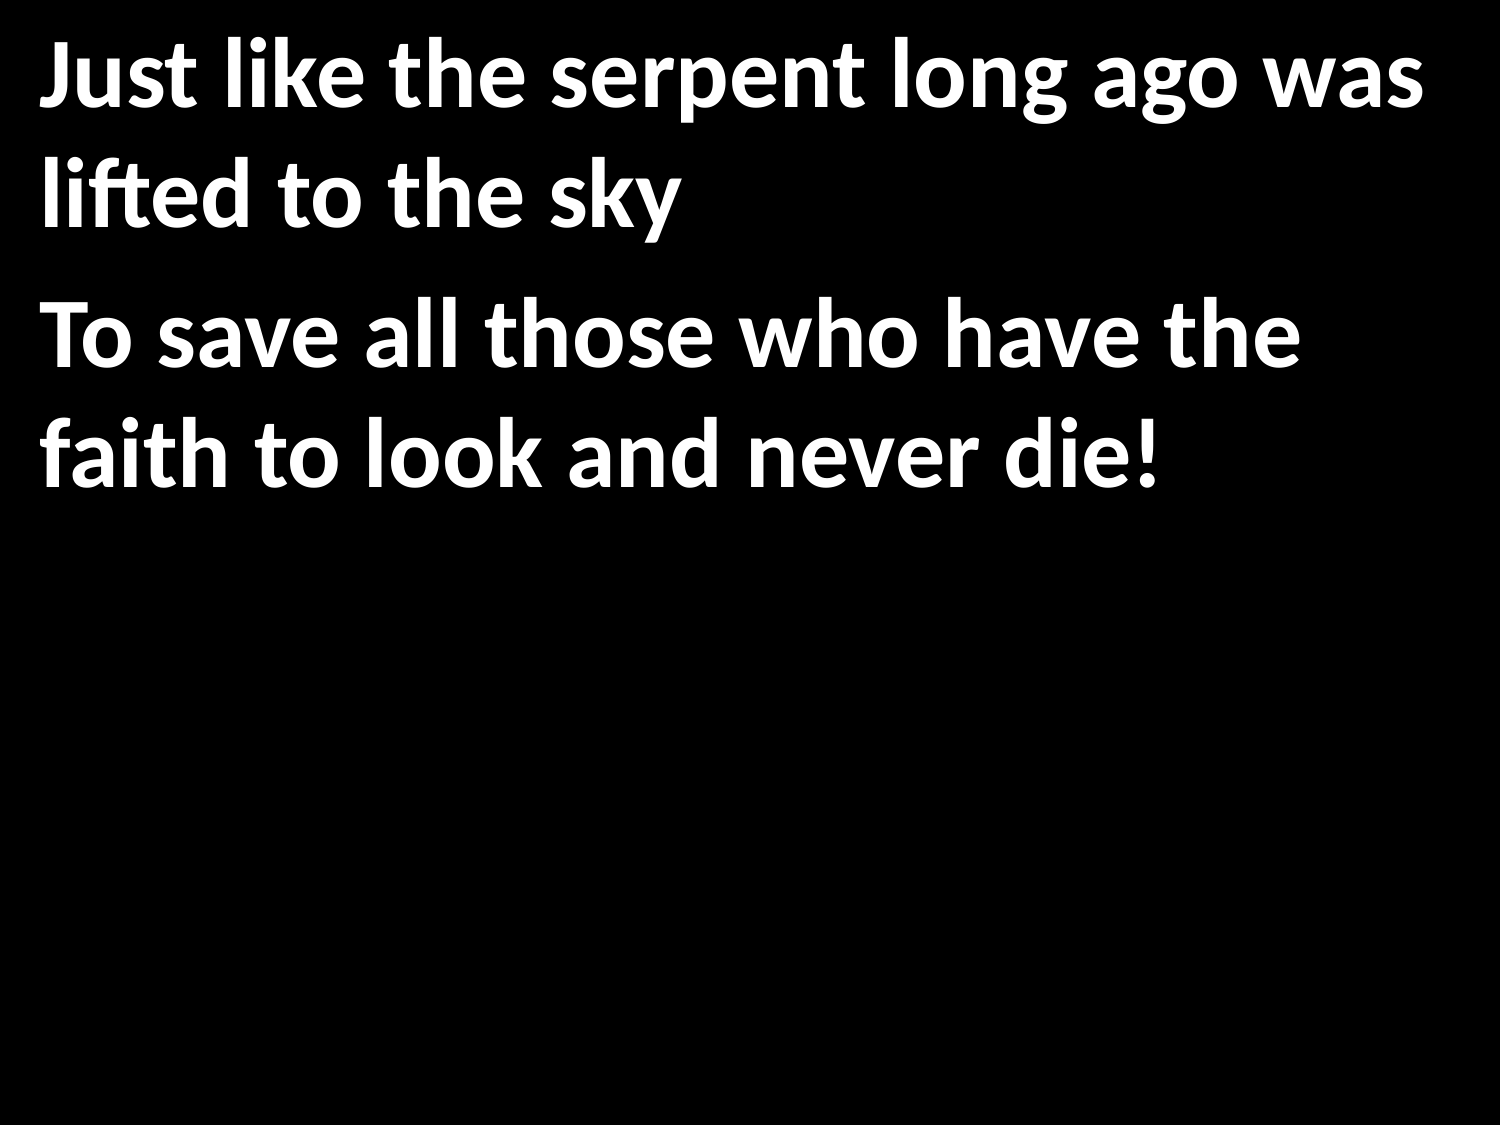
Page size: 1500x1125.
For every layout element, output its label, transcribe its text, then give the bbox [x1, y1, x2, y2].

list Just like the serpent long ago was lifted to the sky To save all those who have the faith to look and never die! [24, 0, 1450, 1088]
